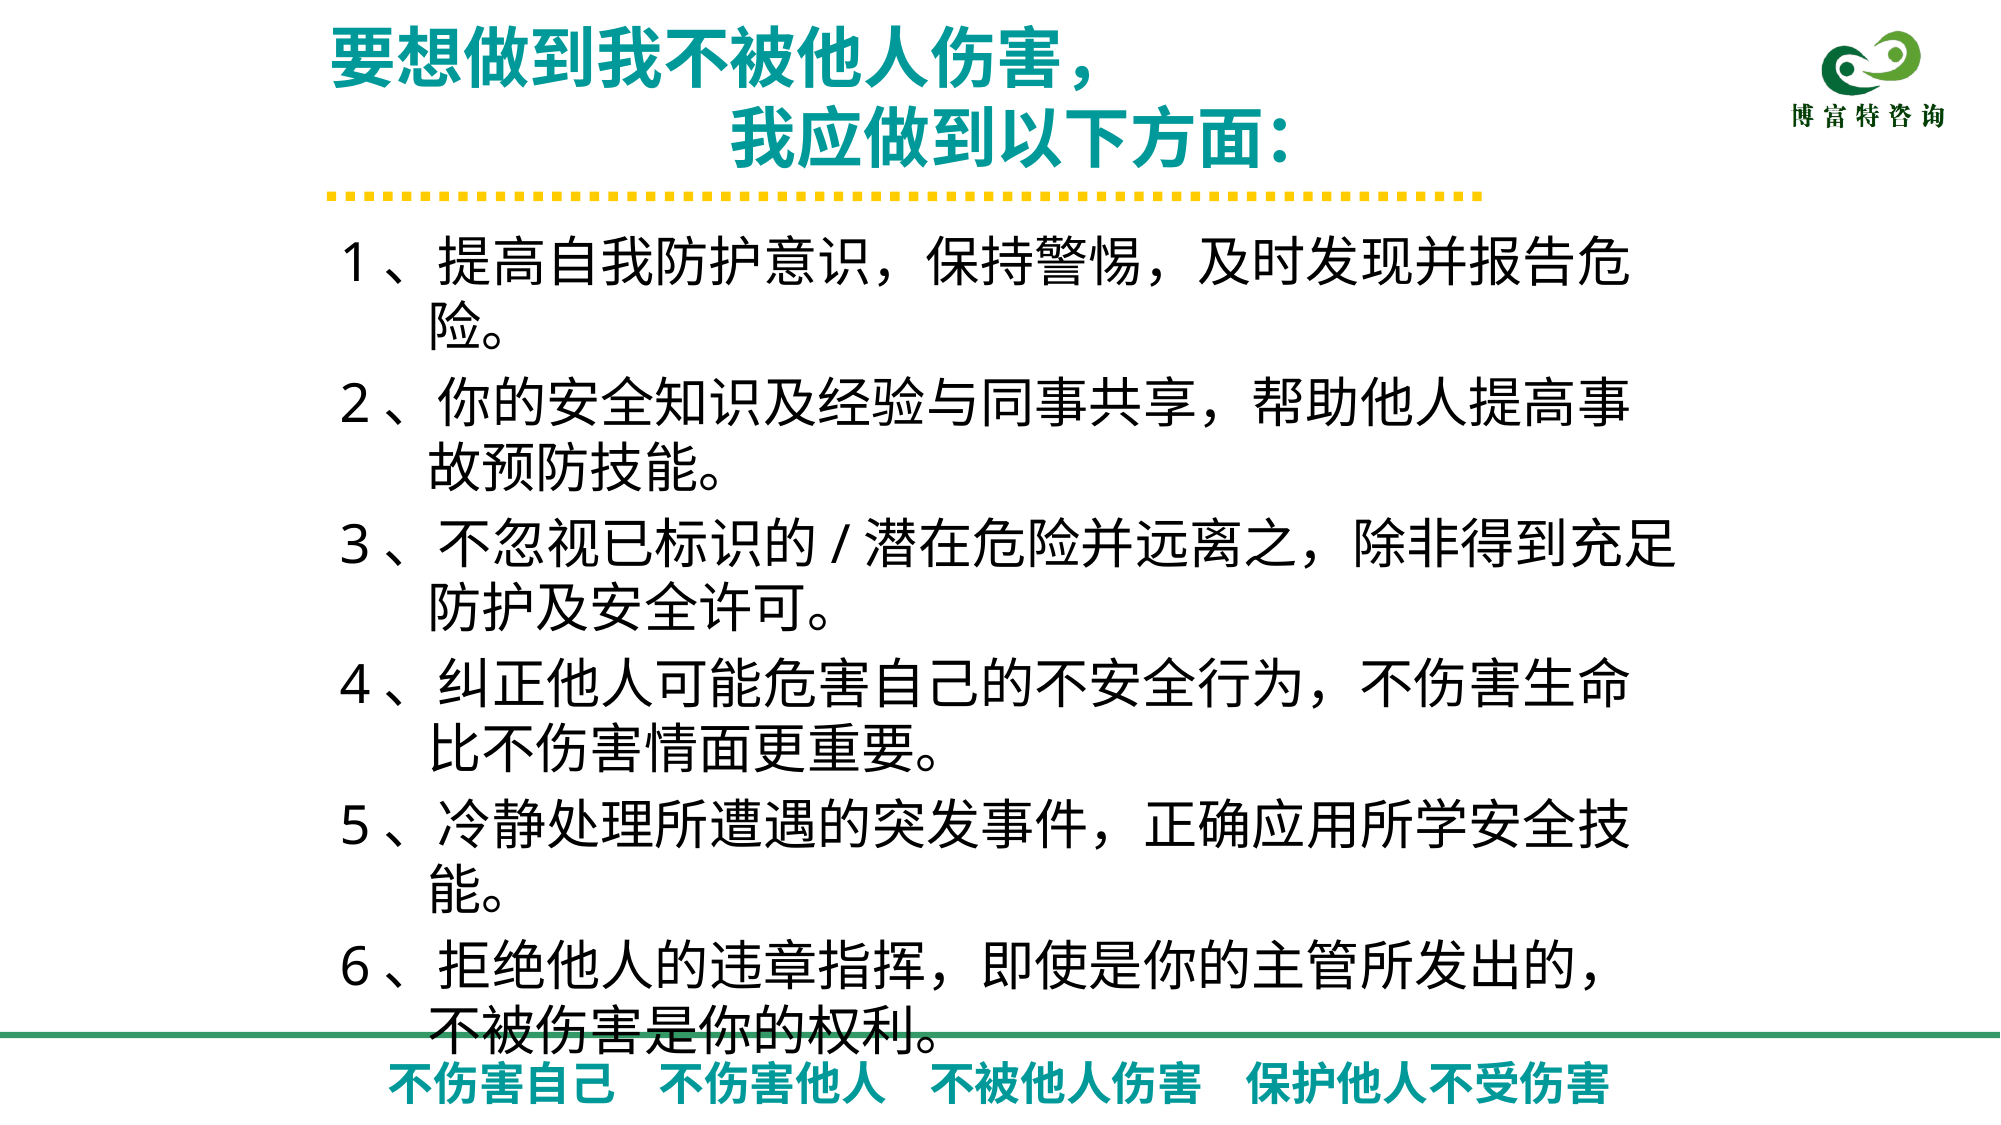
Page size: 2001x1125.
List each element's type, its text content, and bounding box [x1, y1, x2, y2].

text_box 要想做到我不被他人伤害， 我应做到以下方面： [314, 7, 1402, 185]
footer 不伤害自己 不伤害他人 不被他人伤害 保护他人不受伤害 [0, 1046, 2000, 1125]
text_box 1、提高自我防护意识，保持警惕，及时发现并报告危险。 2、你的安全知识及经验与同事共享，帮助他人提高事故预防技能。 3、不忽视已标识的/潜在危险并远离之，除非得到充足防护及安全许可。 4、纠正他人可能危害自己的不安全行为，不伤害生命比不伤害情面更重要。 5、冷静处理所遭遇的突发事件，正确应用所学安全技能。 6、拒绝他人的违章指挥，即使是你的主管所发出的，不被伤害是你的权利。 [249, 220, 1697, 958]
picture [1772, 30, 1969, 131]
